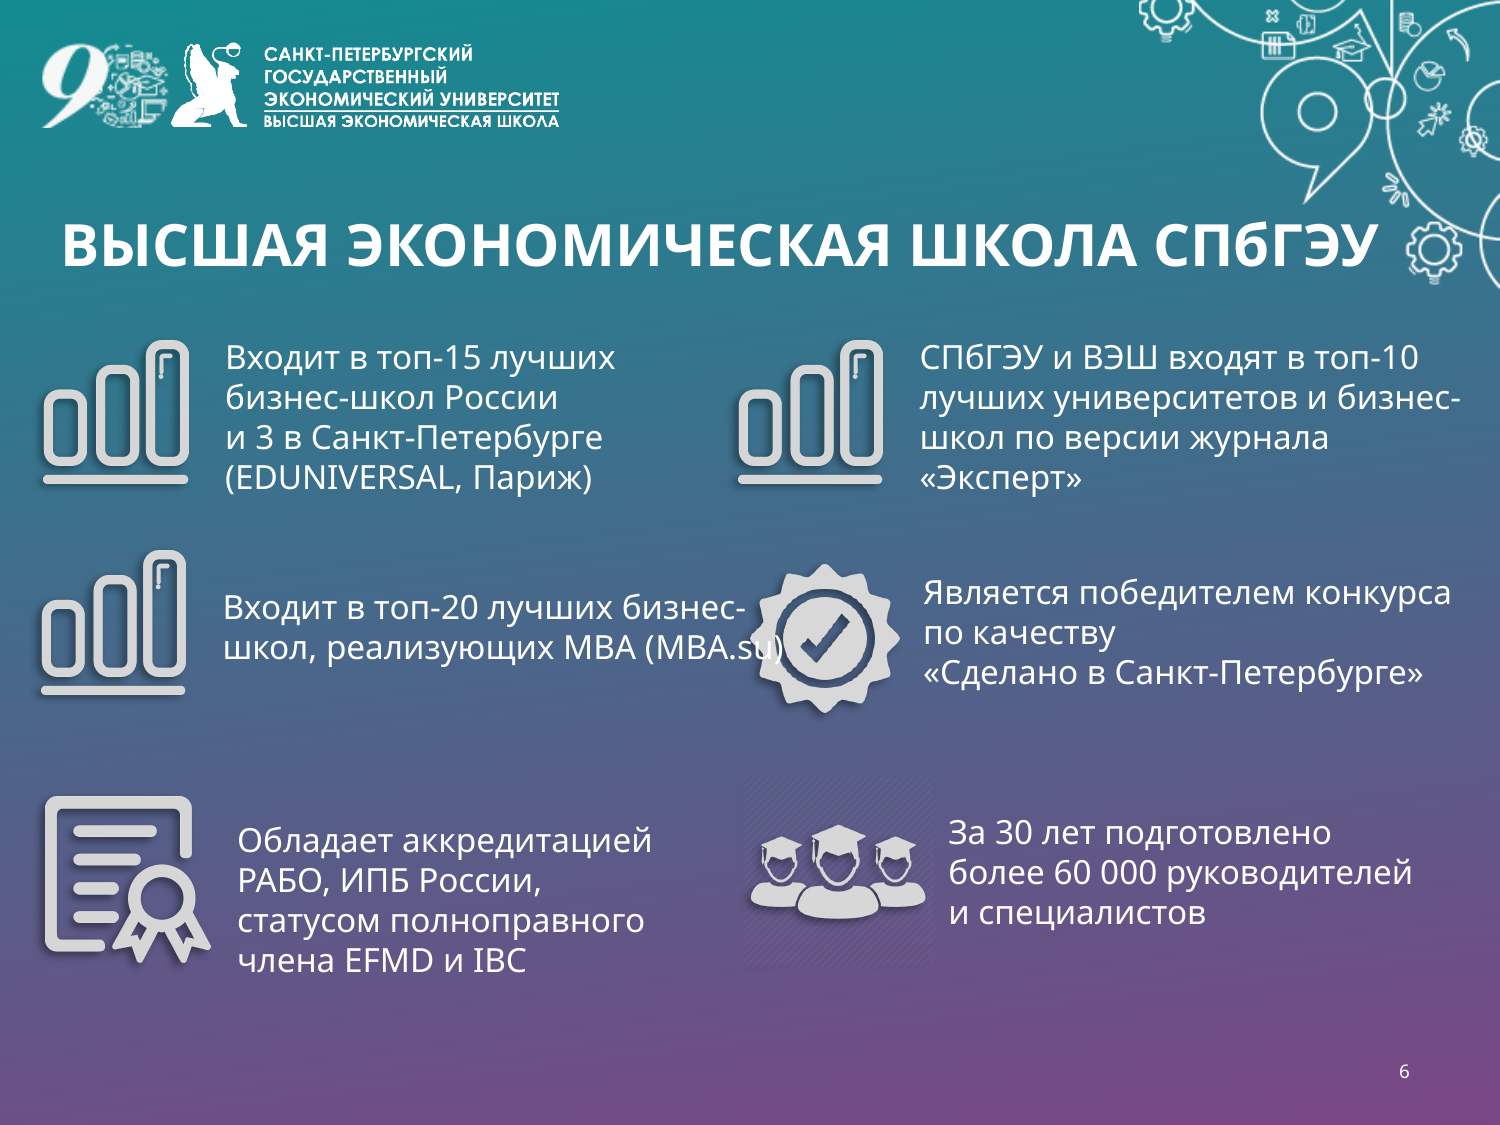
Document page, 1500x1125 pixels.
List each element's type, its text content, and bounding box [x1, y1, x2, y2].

text_box Обладает аккредитацией РАБО, ИПБ России, статусом полноправного члена EFMD и IBC [220, 785, 705, 1013]
text_box СПбГЭУ и ВЭШ входят в топ-10 лучших университетов и бизнес-школ по версии журнала «Эксперт» [903, 338, 1498, 494]
text_box Является победителем конкурса по качеству «Сделано в Санкт-Петербурге» [906, 553, 1500, 709]
title ВЫСШАЯ ЭКОНОМИЧЕСКАЯ ШКОЛА СПбГЭУ [0, 122, 1500, 364]
picture [43, 339, 189, 484]
picture [1139, 0, 1500, 122]
text_box Входит в топ-15 лучших бизнес-школ России и 3 в Санкт-Петербурге (EDUNIVERSAL, Париж) [208, 338, 736, 494]
slide_number 6 [1074, 1042, 1425, 1103]
picture [737, 339, 883, 484]
text_box Входит в топ-20 лучших бизнес-школ, реализующих МВА (MBA.su) [206, 549, 801, 704]
text_box За 30 лет подготовлено более 60 000 руководителей и специалистов [941, 793, 1500, 949]
picture [41, 42, 171, 122]
picture [741, 554, 908, 721]
picture [741, 774, 935, 968]
picture [40, 550, 186, 695]
picture [45, 796, 211, 964]
